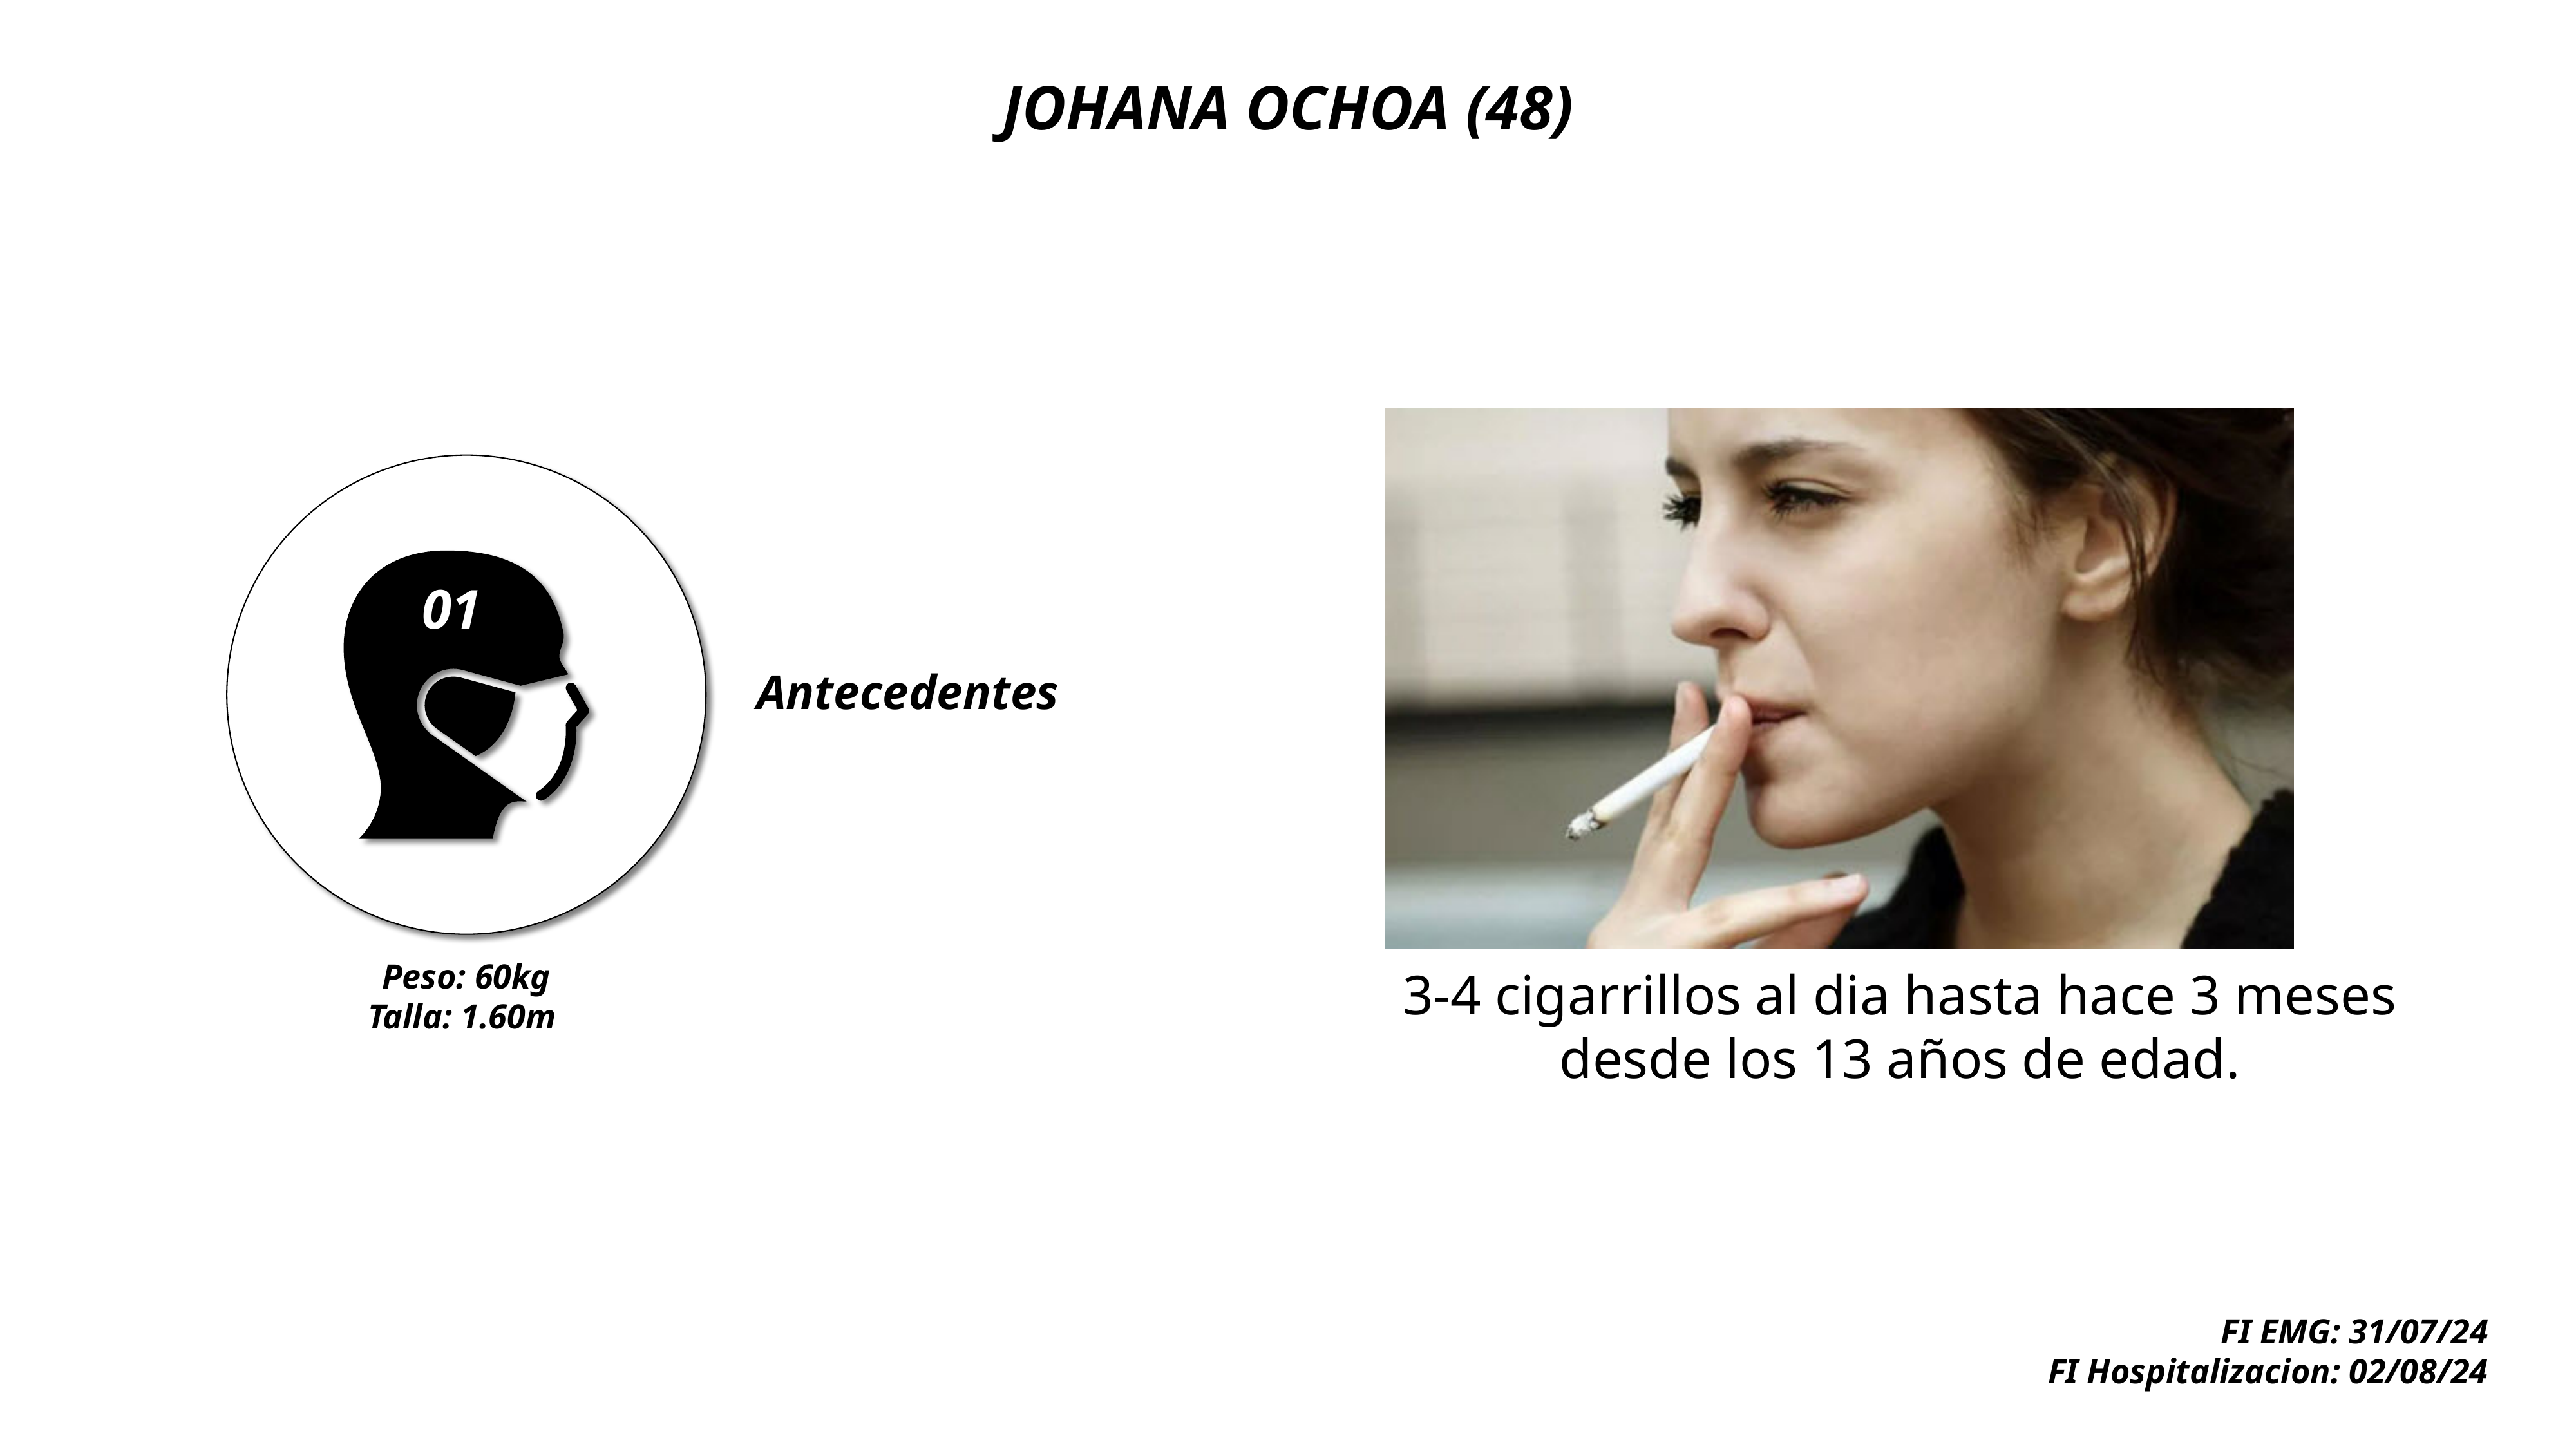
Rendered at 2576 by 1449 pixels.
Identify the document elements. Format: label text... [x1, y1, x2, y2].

text_box Peso: 60kg Talla: 1.60m [362, 949, 571, 1041]
text_box Antecedentes [732, 654, 1084, 726]
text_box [226, 455, 706, 934]
text_box 3-4 cigarrillos al dia hasta hace 3 meses desde los 13 años de edad. [1397, 955, 2403, 1095]
picture [1384, 408, 2294, 950]
text_box FI EMG: 31/07/24 FI Hospitalizacion: 02/08/24 [2042, 1304, 2494, 1396]
text_box JOHANA OCHOA (48) [560, 64, 2016, 147]
